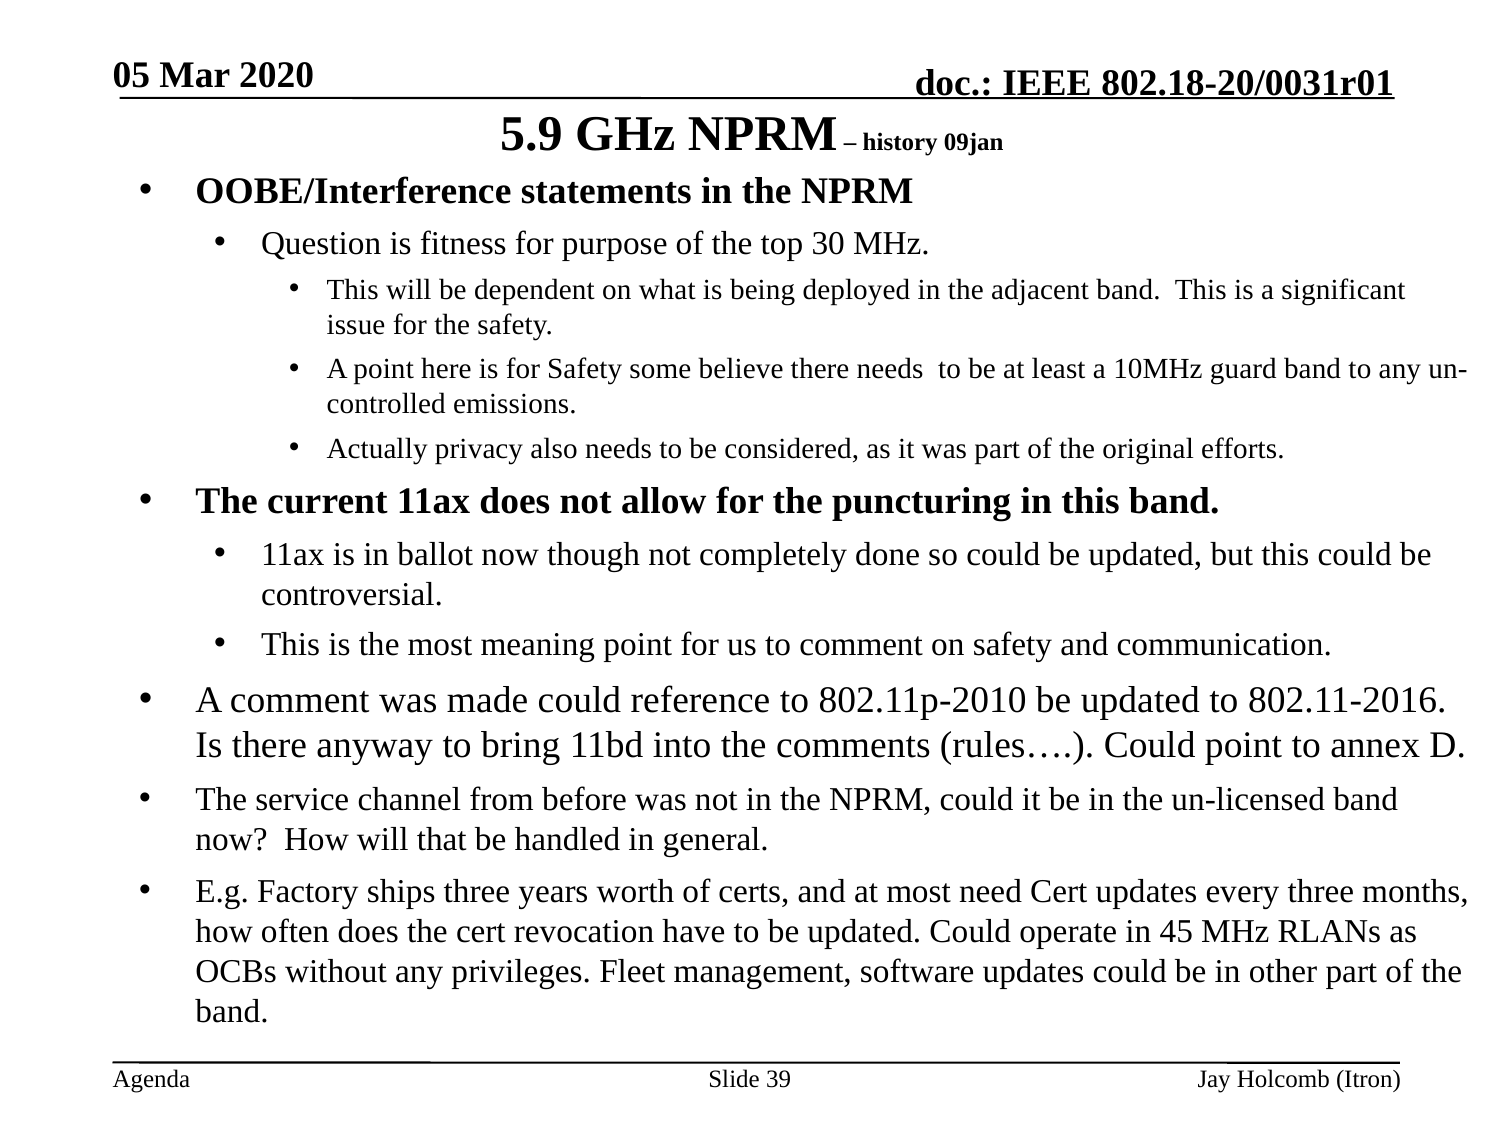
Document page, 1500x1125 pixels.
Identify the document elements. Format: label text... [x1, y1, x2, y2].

list OOBE/Interference statements in the NPRM Question is fitness for purpose of the top 30 MHz. This will be dependent on what is being deployed in the adjacent band. This is a significant issue for the safety. A point here is for Safety some believe there needs to be at least a 10MHz guard band to any un-controlled emissions. Actually privacy also needs to be considered, as it was part of the original efforts. The current 11ax does not allow for the puncturing in this band. 11ax is in ballot now though not completely done so could be updated, but this could be controversial. This is the most meaning point for us to comment on safety and communication. A comment was made could reference to 802.11p-2010 be updated to 802.11-2016. Is there anyway to bring 11bd into the comments (rules….). Could point to annex D. The service channel from before was not in the NPRM, could it be in the un-licensed band now? How will that be handled in general. E.g. Factory ships three years worth of certs, and at most need Cert updates every three months, how often does the cert revocation have to be updated. Could operate in 45 MHz RLANs as OCBs without any privileges. Fleet management, software updates could be in other part of the band. [114, 157, 1488, 1063]
title 5.9 GHz NPRM – history 09jan [114, 103, 1390, 157]
footer Jay Holcomb (Itron) [878, 1061, 1402, 1093]
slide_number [112, 49, 488, 95]
slide_number Slide 39 [699, 1061, 800, 1123]
